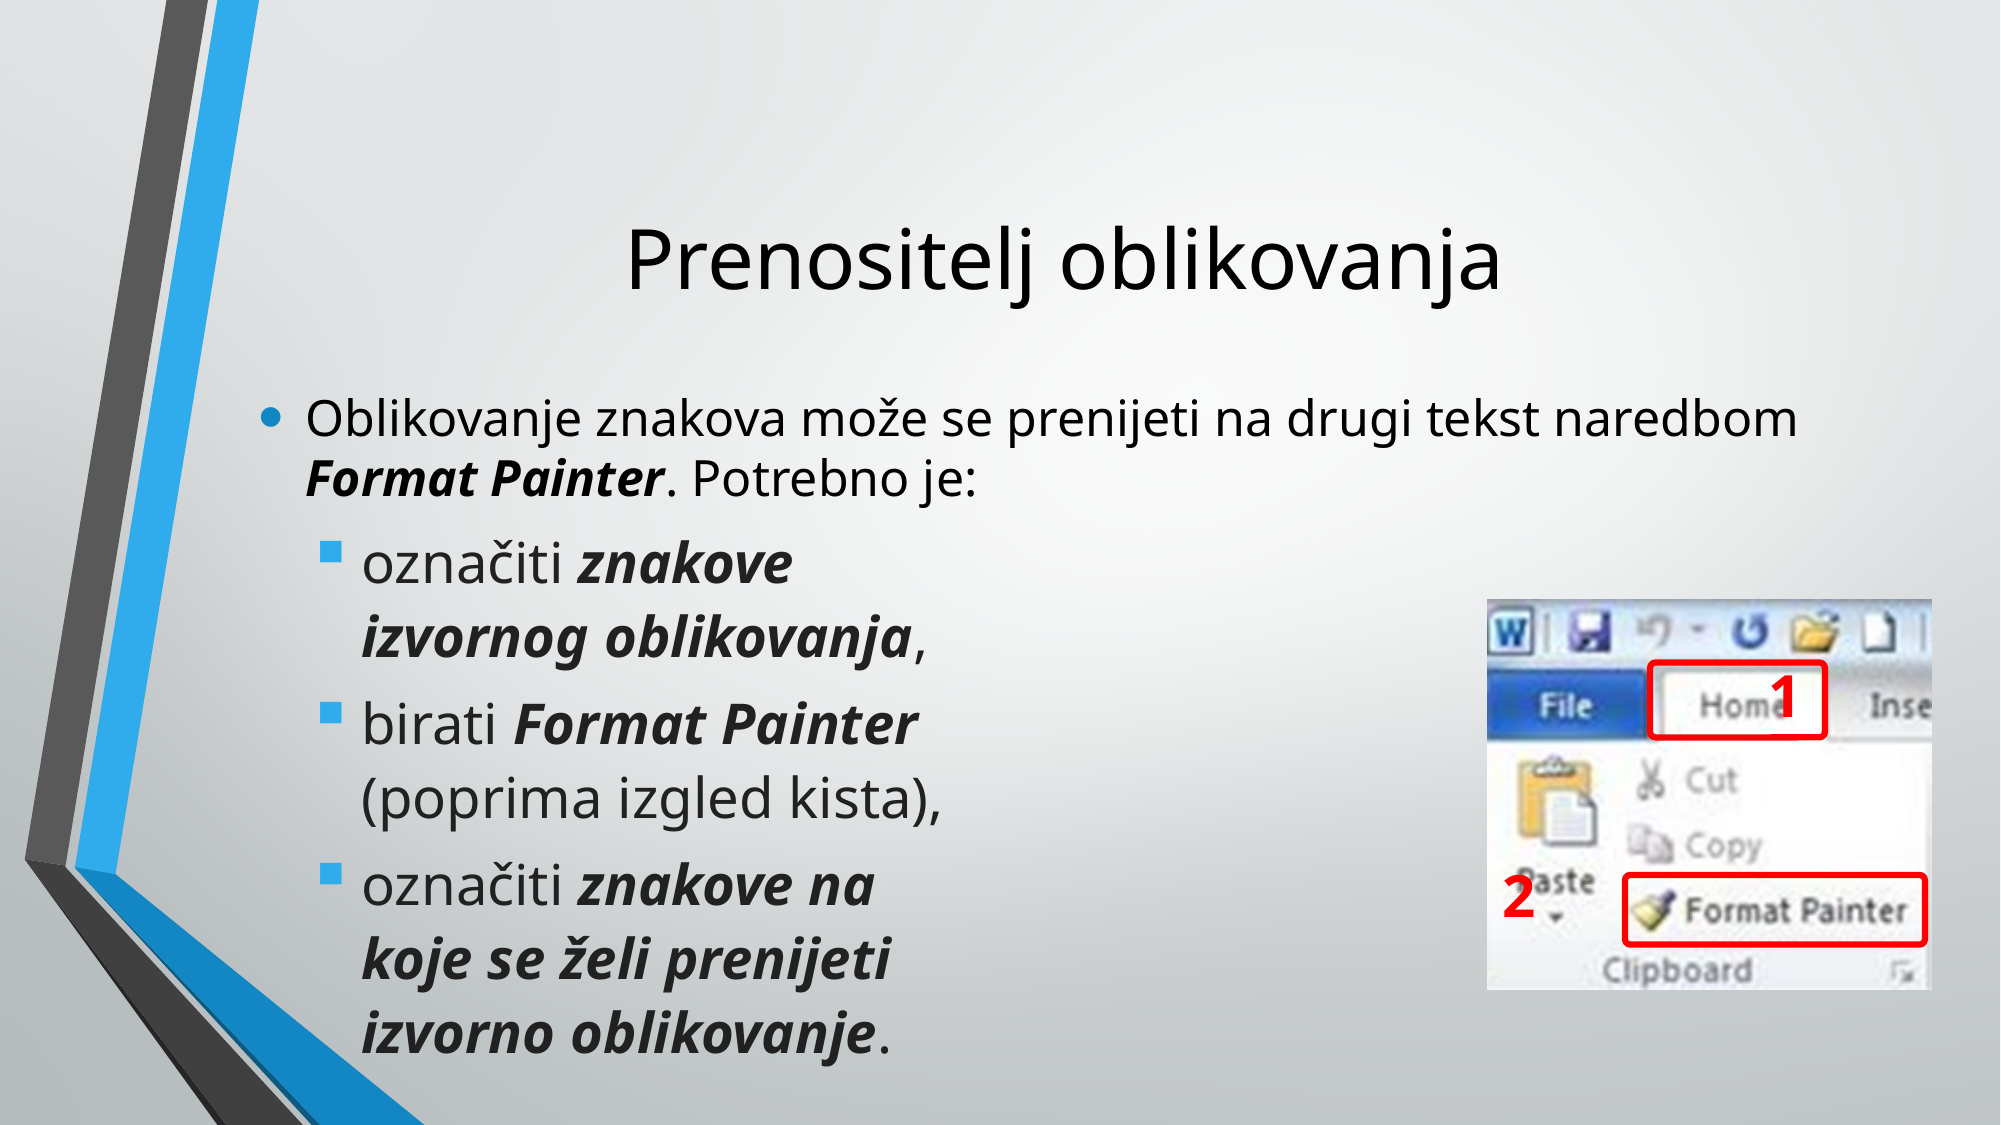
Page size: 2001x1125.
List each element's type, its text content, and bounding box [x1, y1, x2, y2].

text_box označiti znakove izvornog oblikovanja, birati Format Painter (poprima izgled kista), označiti znakove na koje se želi prenijeti izvorno oblikovanje. [224, 513, 1000, 1125]
title Prenositelj oblikovanja [243, 112, 1887, 375]
picture [1487, 599, 1932, 991]
list Oblikovanje znakova može se prenijeti na drugi tekst naredbom Format Painter. Potrebno je: [243, 375, 1887, 600]
